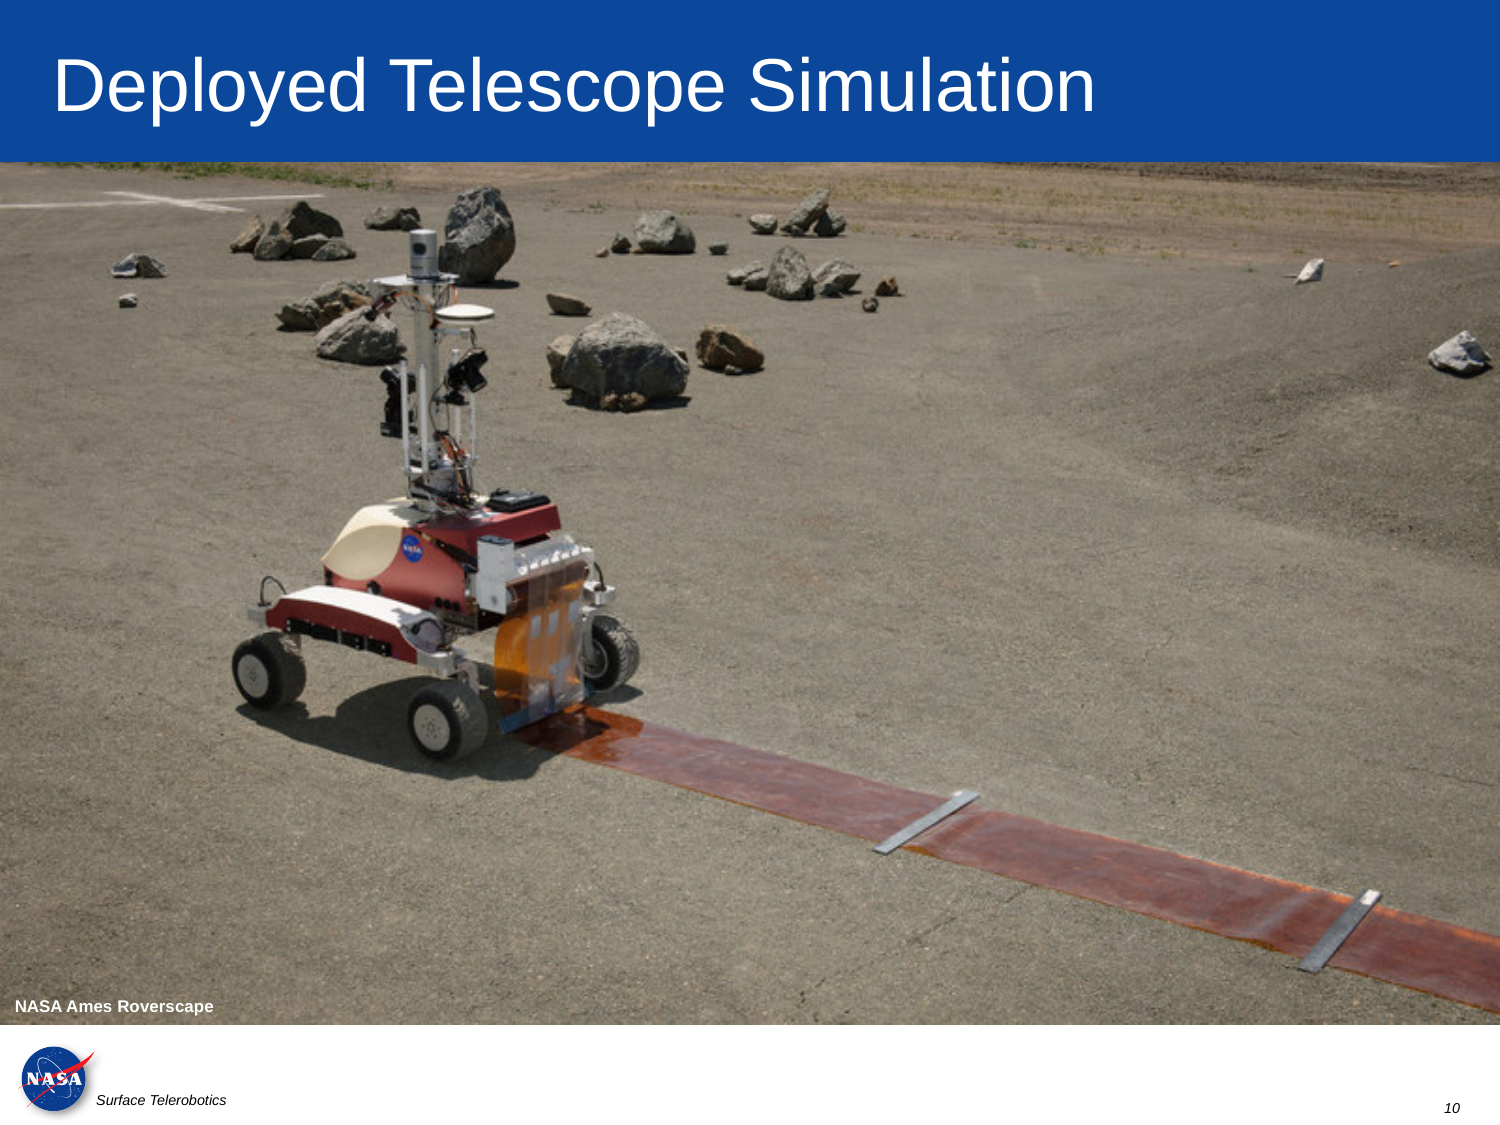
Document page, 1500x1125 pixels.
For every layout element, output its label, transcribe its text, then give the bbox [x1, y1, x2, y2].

picture [17, 1045, 96, 1114]
picture [0, 162, 1500, 1026]
title Deployed Telescope Simulation [37, 24, 1500, 138]
